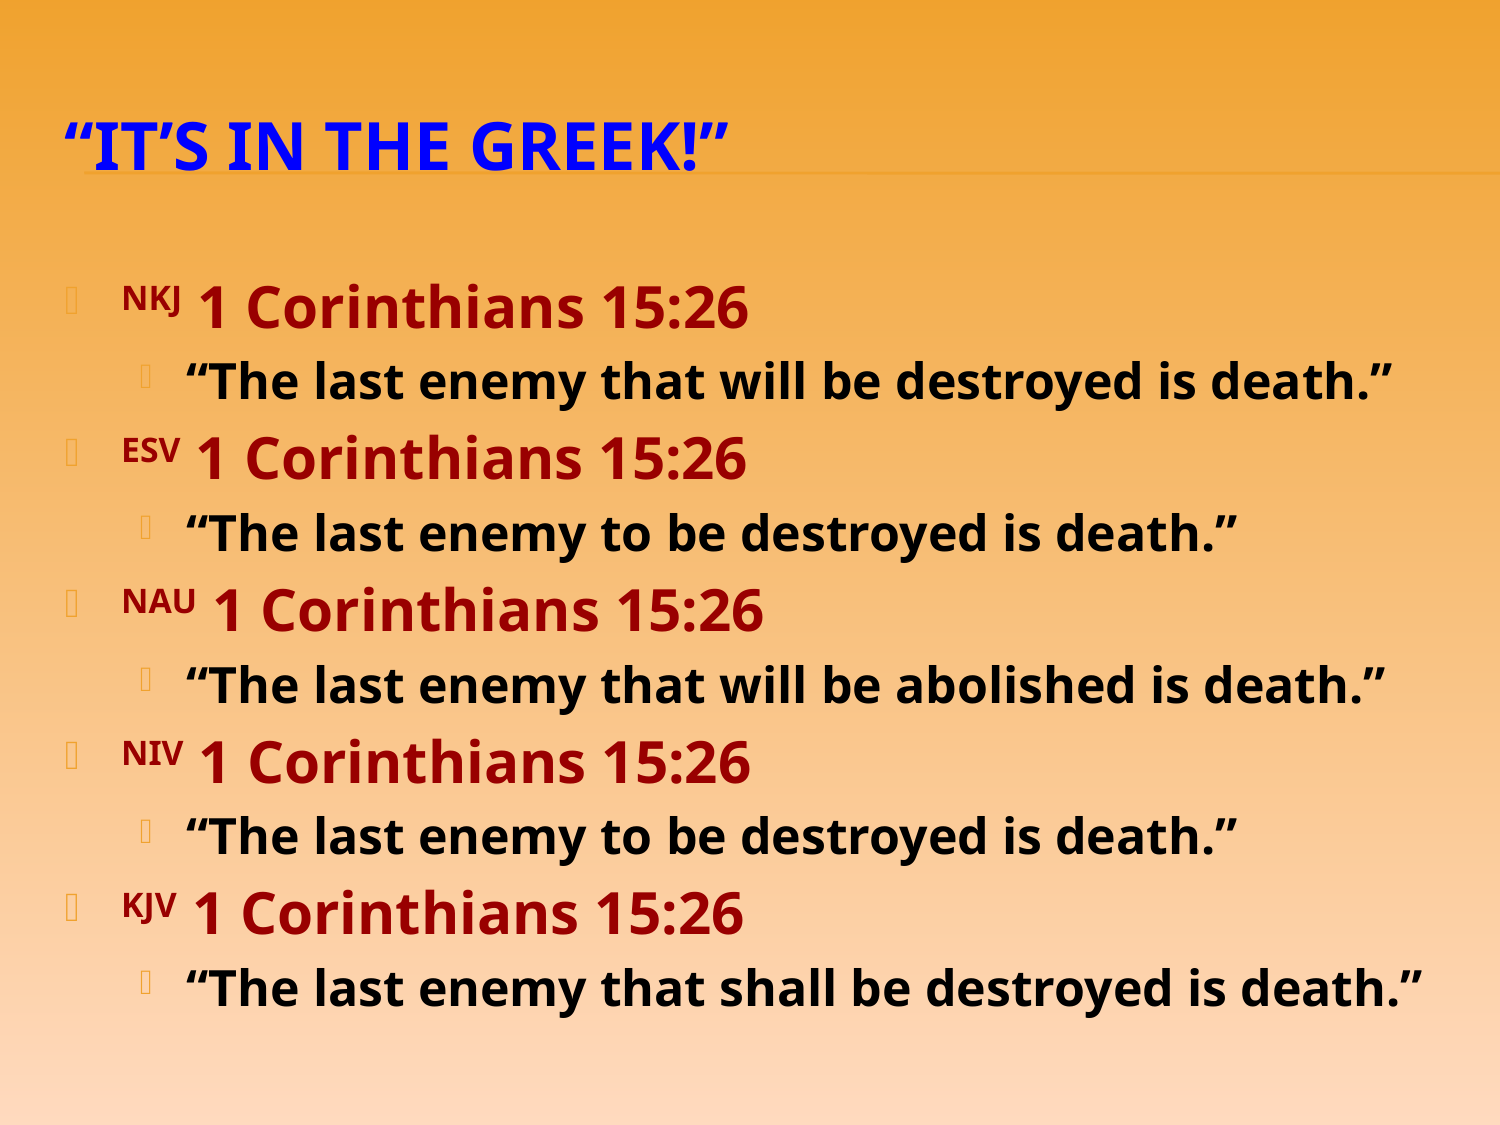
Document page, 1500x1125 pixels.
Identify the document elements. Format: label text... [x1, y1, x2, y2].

list NKJ 1 Corinthians 15:26 “The last enemy that will be destroyed is death.” ESV 1 Corinthians 15:26 “The last enemy to be destroyed is death.” NAU 1 Corinthians 15:26 “The last enemy that will be abolished is death.” NIV 1 Corinthians 15:26 “The last enemy to be destroyed is death.” KJV 1 Corinthians 15:26 “The last enemy that shall be destroyed is death.” [50, 262, 1475, 1100]
title “It’s In the Greek!” [50, 75, 1475, 213]
